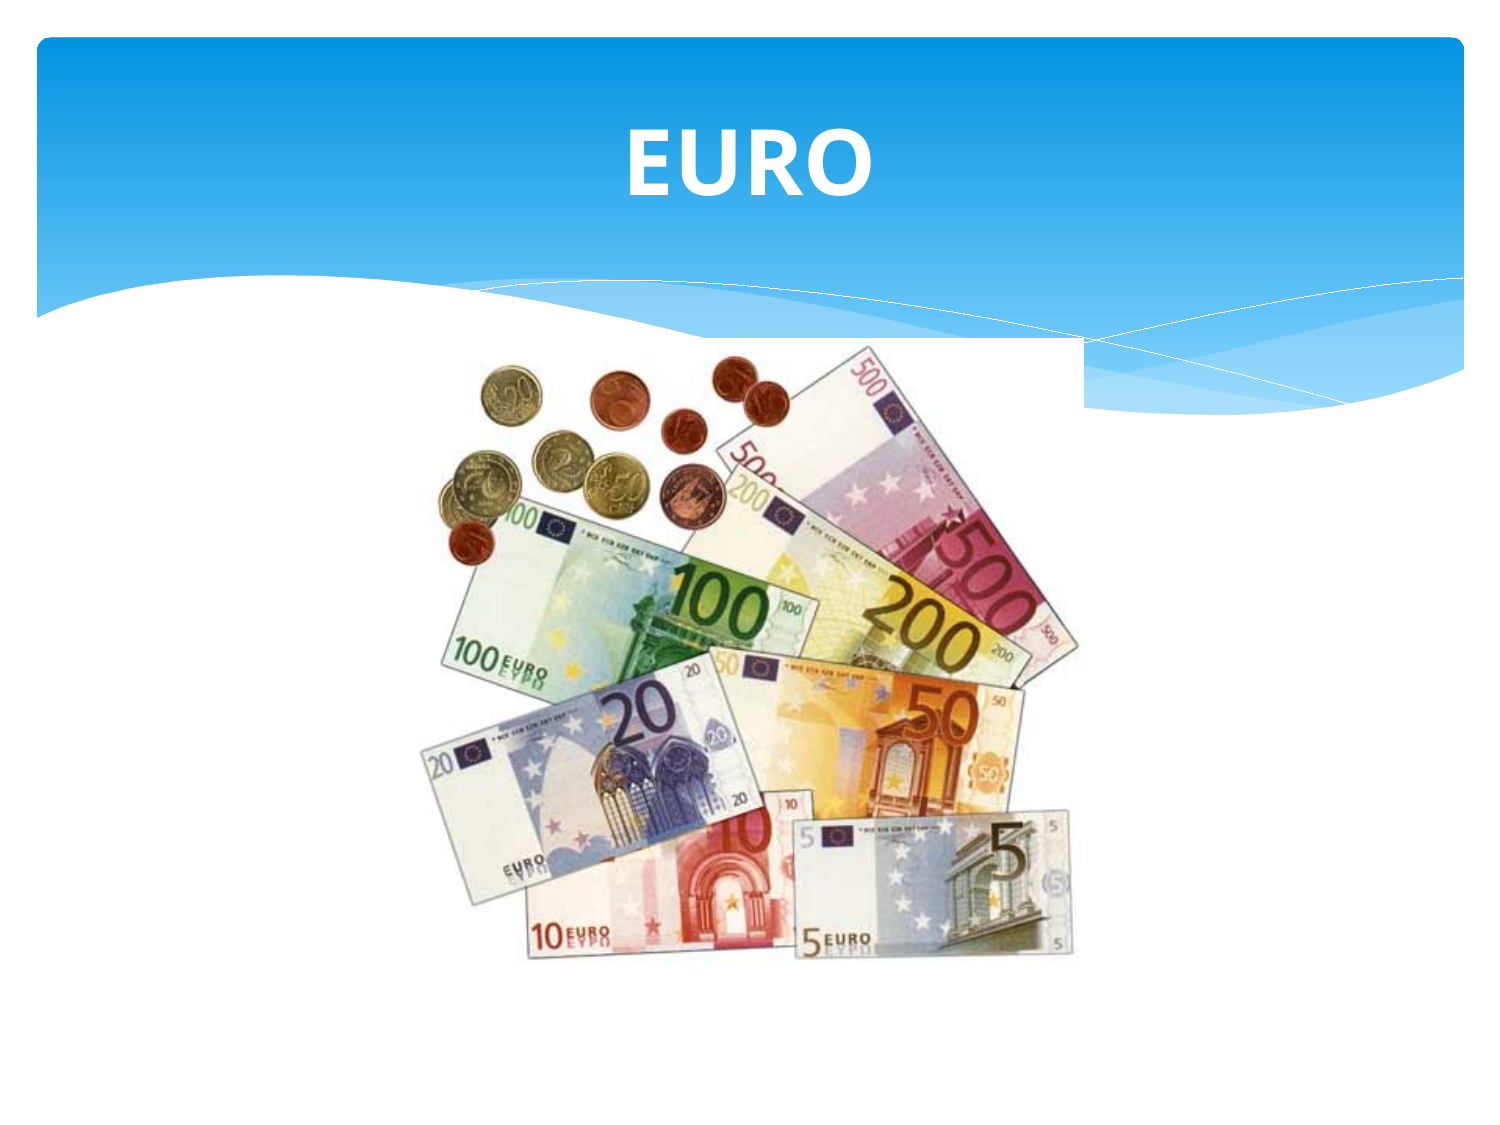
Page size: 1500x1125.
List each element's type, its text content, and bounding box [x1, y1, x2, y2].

title EURO [75, 55, 1425, 261]
picture [416, 337, 1084, 964]
